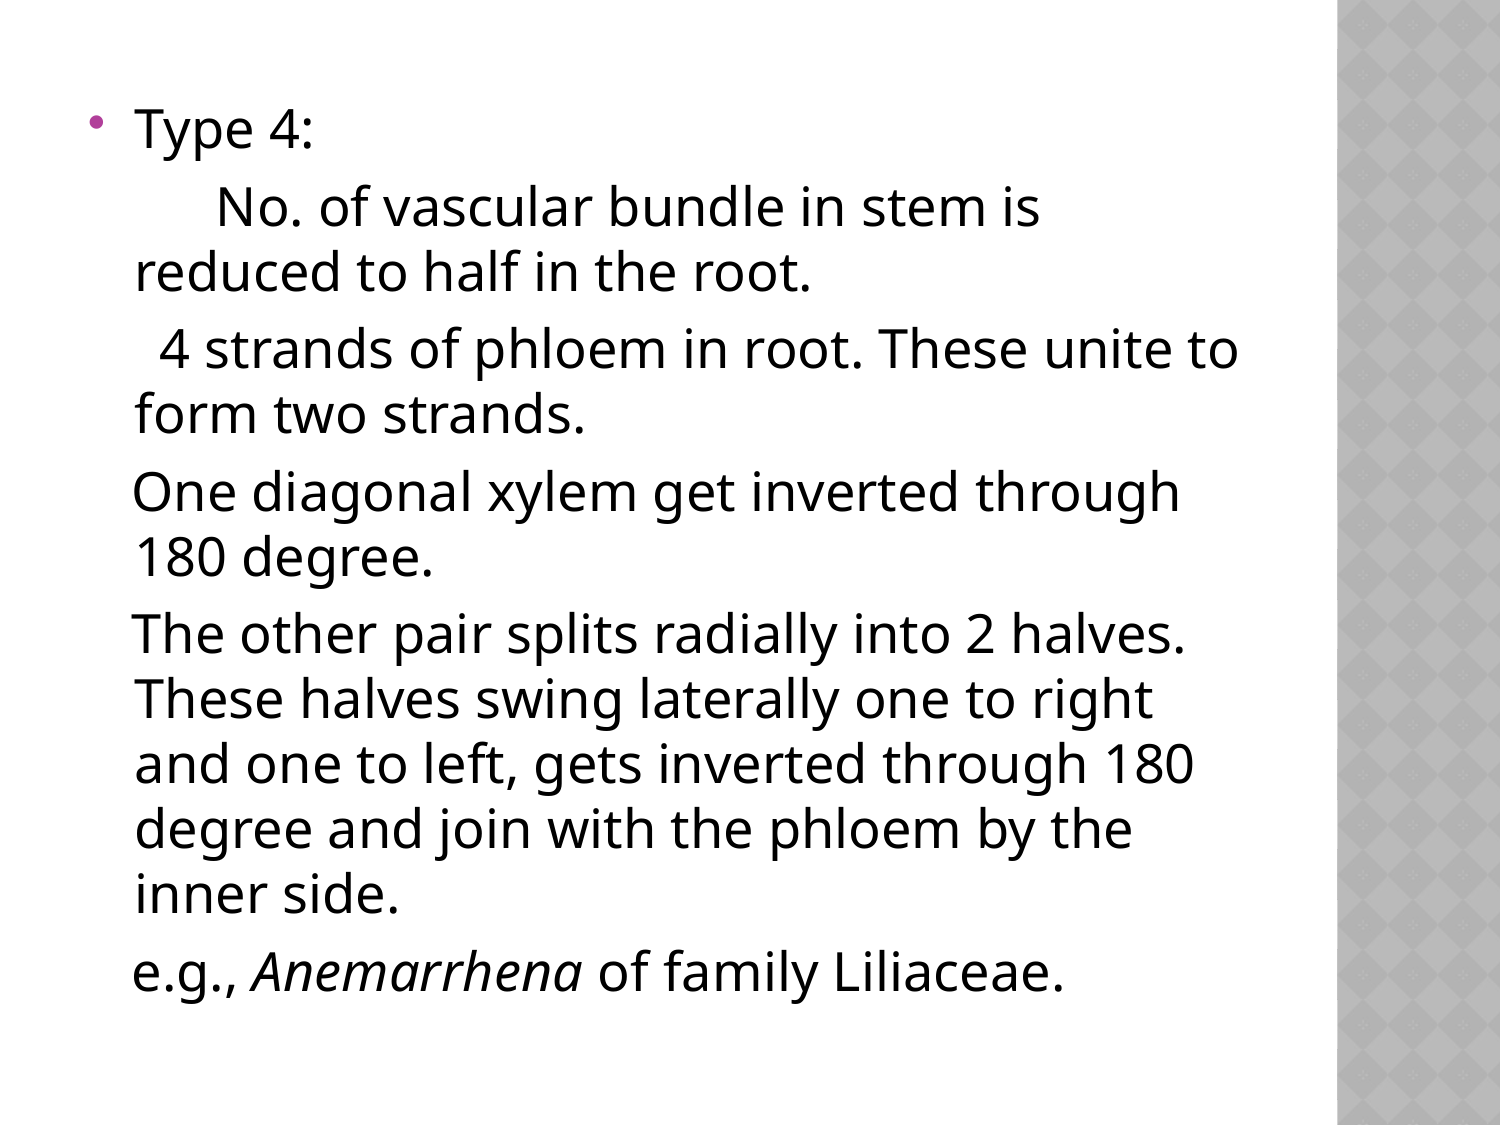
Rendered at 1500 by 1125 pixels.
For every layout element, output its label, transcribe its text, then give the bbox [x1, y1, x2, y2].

list Type 4: No. of vascular bundle in stem is reduced to half in the root. 4 strands of phloem in root. These unite to form two strands. One diagonal xylem get inverted through 180 degree. The other pair splits radially into 2 halves. These halves swing laterally one to right and one to left, gets inverted through 180 degree and join with the phloem by the inner side. e.g., Anemarrhena of family Liliaceae. [75, 87, 1263, 1059]
